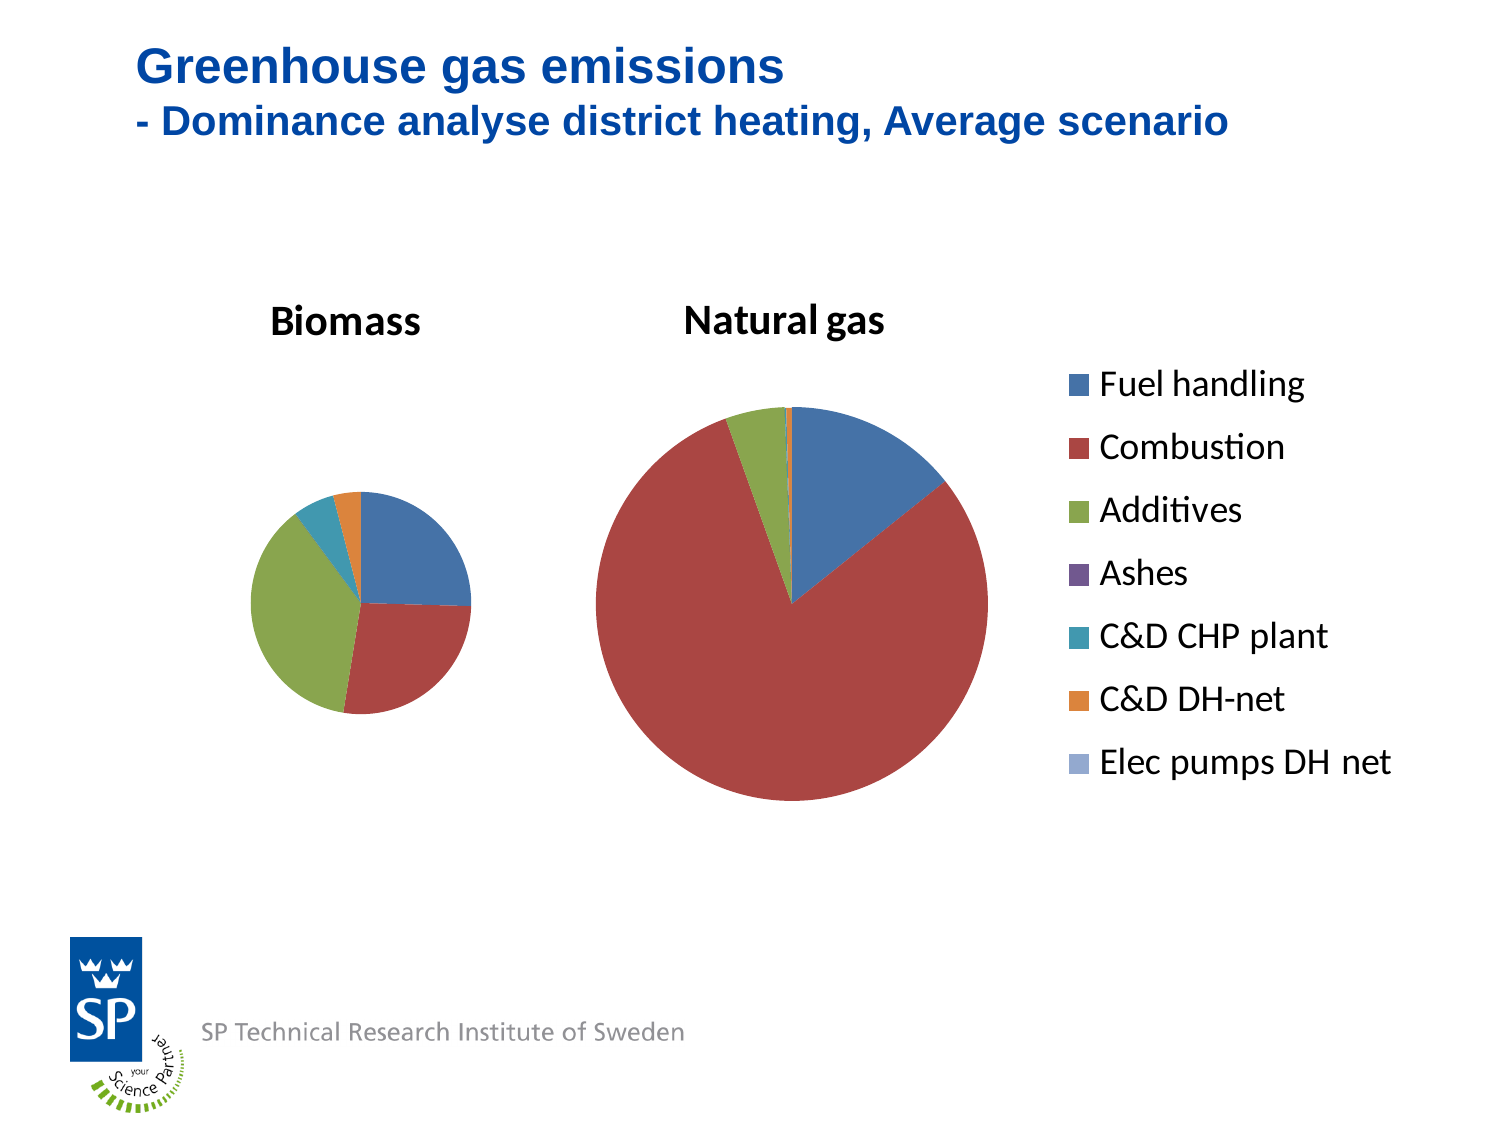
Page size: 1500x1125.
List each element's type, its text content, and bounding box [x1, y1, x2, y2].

picture [70, 937, 184, 1113]
title Greenhouse gas emissions - Dominance analyse district heating, Average scenario [120, 18, 1471, 159]
picture [17, 231, 1448, 849]
picture [201, 1019, 685, 1047]
